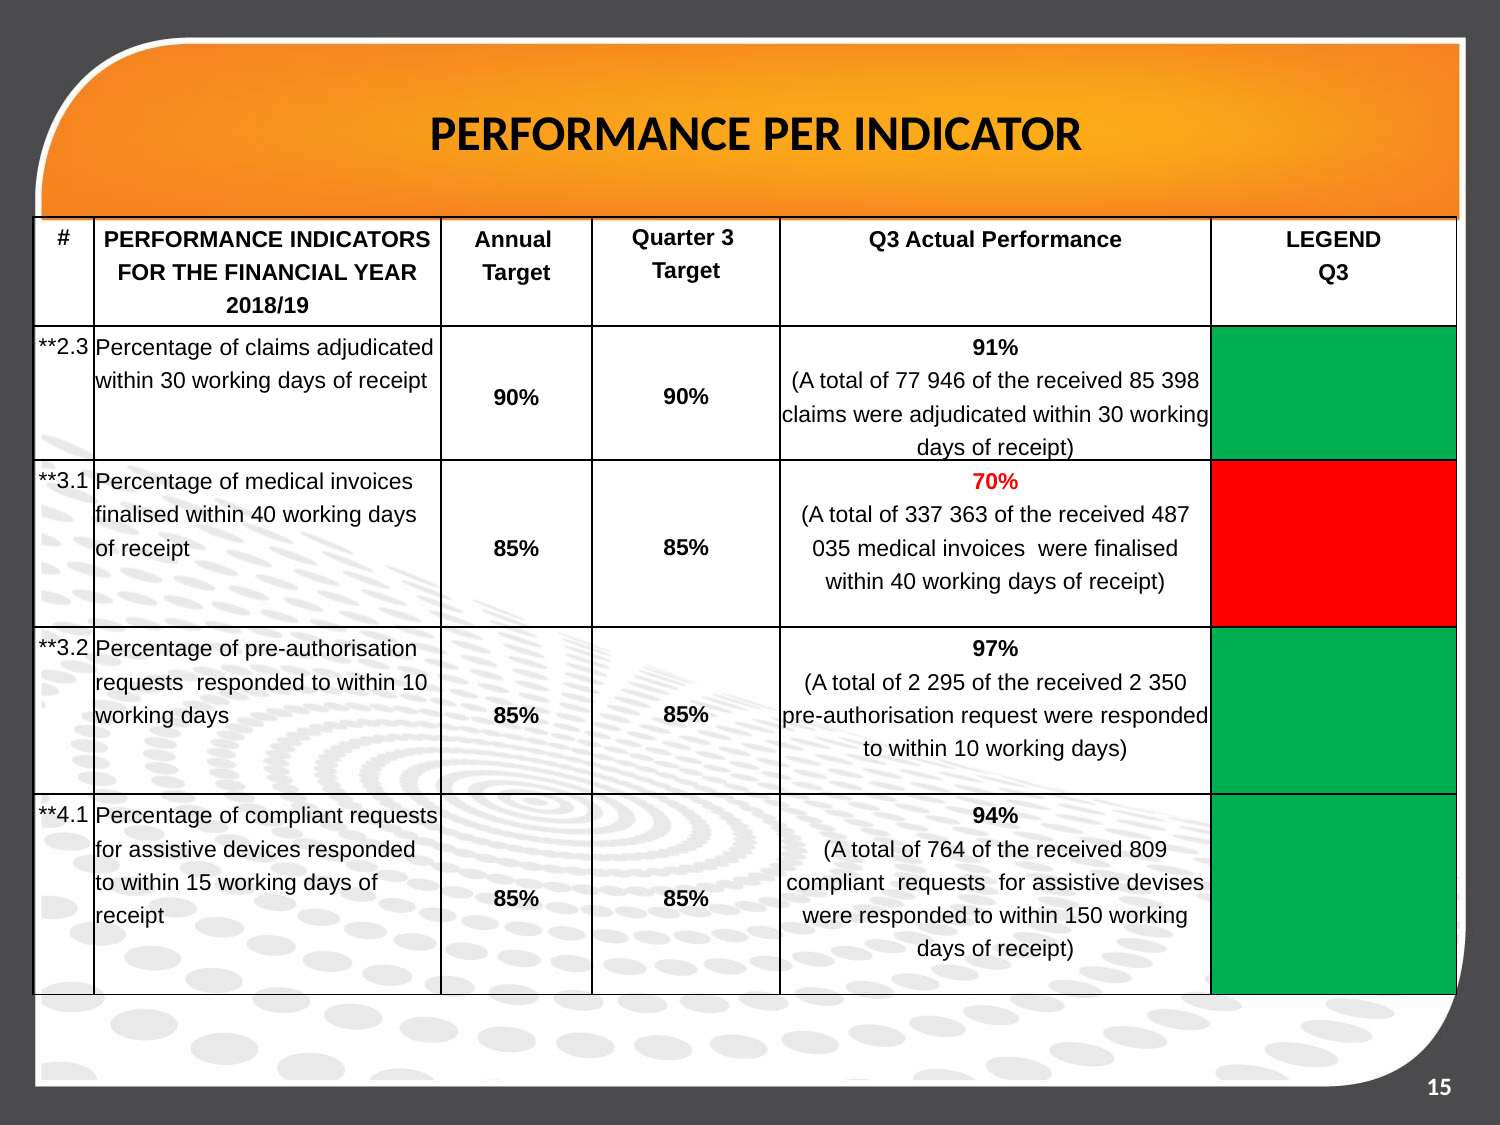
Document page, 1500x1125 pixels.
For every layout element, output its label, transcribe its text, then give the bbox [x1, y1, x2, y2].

table_header LEGEND Q3 [1212, 218, 1456, 325]
table_cell **3.2 [34, 628, 93, 793]
table_cell 90% [442, 327, 591, 459]
table_cell Percentage of compliant requests for assistive devices responded to within 15 working days of receipt [95, 795, 440, 994]
table_cell **2.3 [34, 327, 93, 459]
table_header Annual Target [442, 218, 591, 325]
table_header PERFORMANCE INDICATORS FOR THE FINANCIAL YEAR 2018/19 [95, 218, 440, 325]
picture [0, 0, 1500, 1125]
title PERFORMANCE PER INDICATOR [48, 45, 1465, 157]
table_cell 94% (A total of 764 of the received 809 compliant requests for assistive devises were responded to within 150 working days of receipt) [781, 795, 1210, 994]
table_cell [1212, 461, 1456, 626]
table_cell Percentage of claims adjudicated within 30 working days of receipt [95, 327, 440, 459]
table_cell 85% [593, 795, 779, 994]
table_cell Percentage of medical invoices finalised within 40 working days of receipt [95, 461, 440, 626]
table_cell 97% (A total of 2 295 of the received 2 350 pre-authorisation request were responded to within 10 working days) [781, 628, 1210, 793]
table_cell [1212, 628, 1456, 793]
slide_number 15 [1117, 1061, 1468, 1110]
table_cell [1212, 327, 1456, 459]
table_header # [34, 218, 93, 325]
table_cell 90% [593, 327, 779, 459]
table_header Quarter 3 Target [593, 218, 779, 325]
table_header Q3 Actual Performance [781, 218, 1210, 325]
table_cell **4.1 [34, 795, 93, 994]
table_cell 85% [442, 795, 591, 994]
table_cell **3.1 [34, 461, 93, 626]
table_cell 91% (A total of 77 946 of the received 85 398 claims were adjudicated within 30 working days of receipt) [781, 327, 1210, 459]
table_cell [1212, 795, 1456, 994]
table_cell Percentage of pre-authorisation requests responded to within 10 working days [95, 628, 440, 793]
table_cell 85% [442, 628, 591, 793]
table_cell 70% (A total of 337 363 of the received 487 035 medical invoices were finalised within 40 working days of receipt) [781, 461, 1210, 626]
table_cell 85% [442, 461, 591, 626]
table_cell 85% [593, 461, 779, 626]
table_cell 85% [593, 628, 779, 793]
